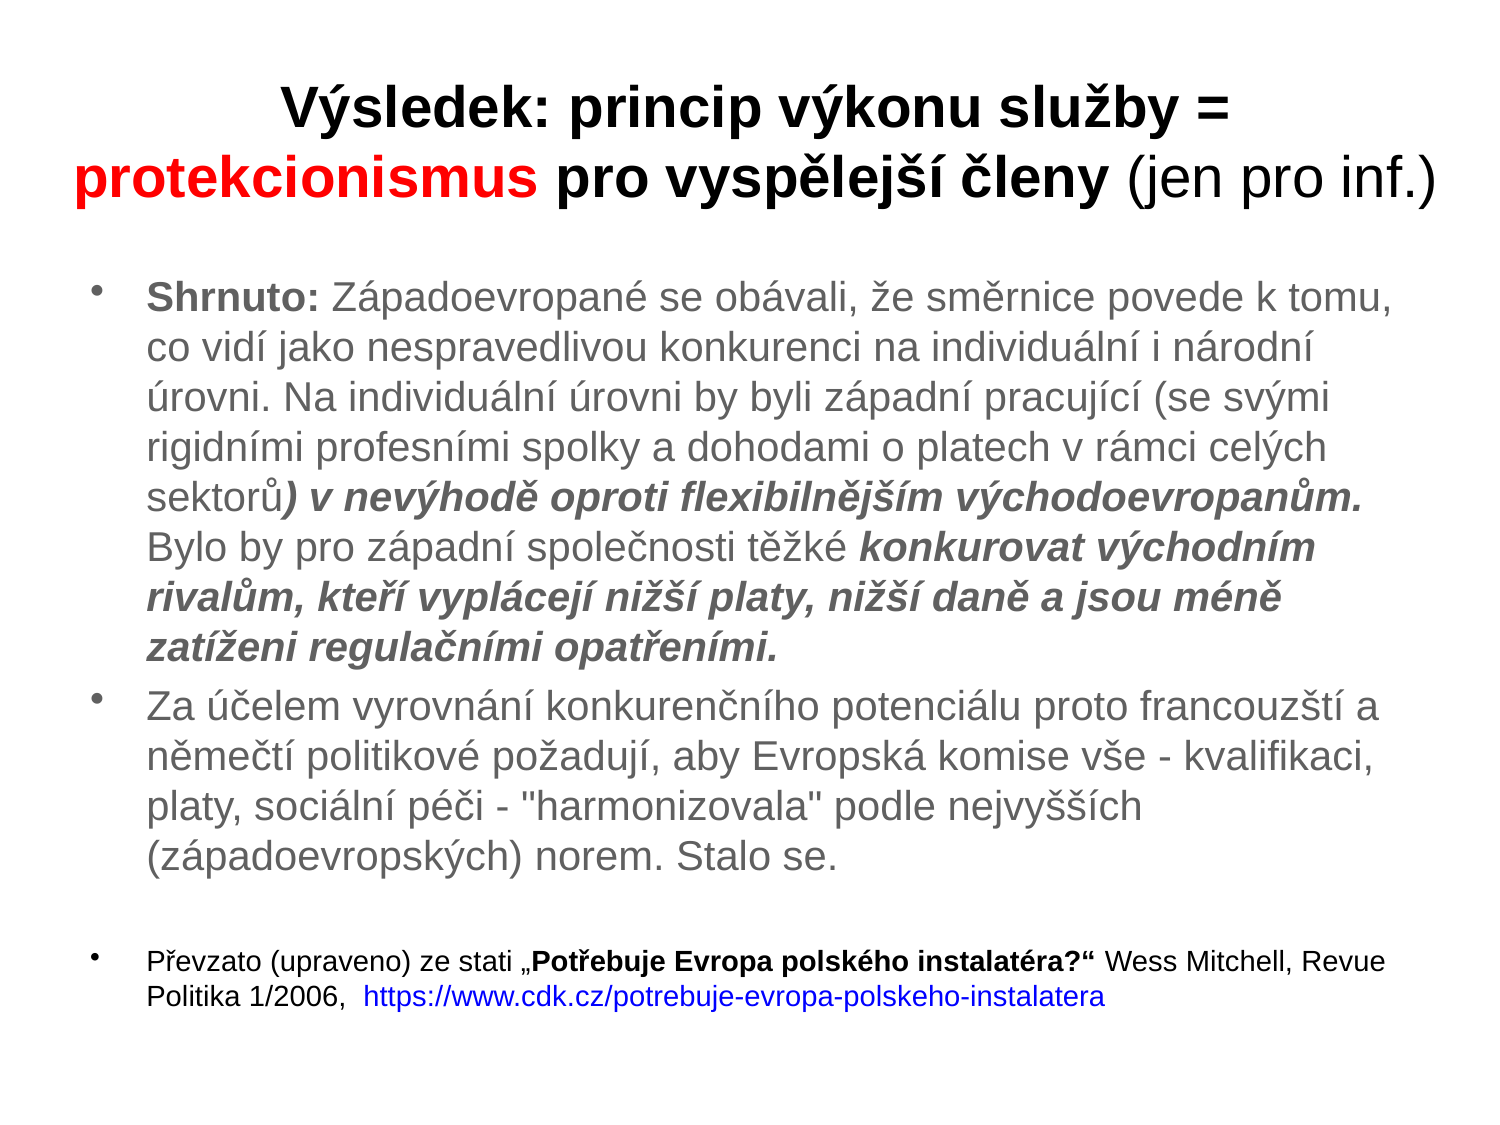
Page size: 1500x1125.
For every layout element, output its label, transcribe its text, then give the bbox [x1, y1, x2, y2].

list Shrnuto: Západoevropané se obávali, že směrnice povede k tomu, co vidí jako nespravedlivou konkurenci na individuální i národní úrovni. Na individuální úrovni by byli západní pracující (se svými rigidními profesními spolky a dohodami o platech v rámci celých sektorů) v nevýhodě oproti flexibilnějším východoevropanům. Bylo by pro západní společnosti těžké konkurovat východním rivalům, kteří vyplácejí nižší platy, nižší daně a jsou méně zatíženi regulačními opatřeními. Za účelem vyrovnání konkurenčního potenciálu proto francouzští a němečtí politikové požadují, aby Evropská komise vše - kvalifikaci, platy, sociální péči - "harmonizovala" podle nejvyšších (západoevropských) norem. Stalo se. Převzato (upraveno) ze stati „Potřebuje Evropa polského instalatéra?“ Wess Mitchell, Revue Politika 1/2006, https://www.cdk.cz/potrebuje-evropa-polskeho-instalatera [75, 262, 1425, 1059]
title Výsledek: princip výkonu služby = protekcionismus pro vyspělejší členy (jen pro inf.) [53, 45, 1459, 233]
